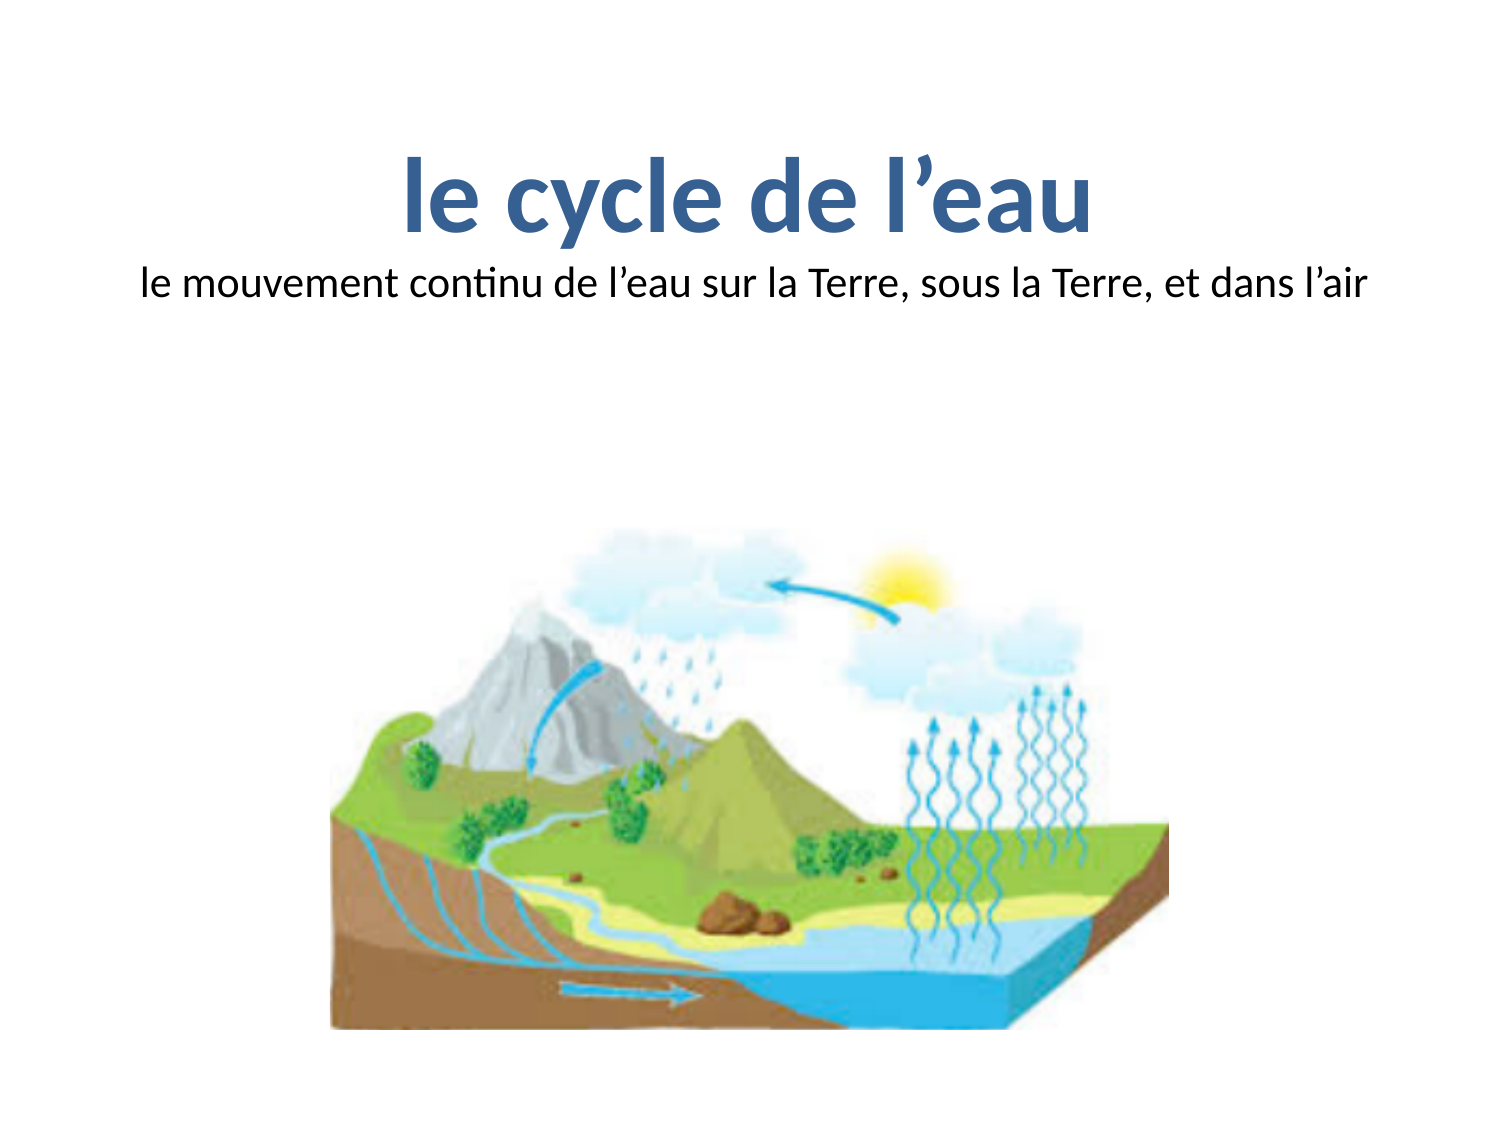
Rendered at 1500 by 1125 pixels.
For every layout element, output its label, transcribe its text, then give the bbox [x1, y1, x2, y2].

title le cycle de l’eau le mouvement continu de l’eau sur la Terre, sous la Terre, et dans l’air [20, 19, 1500, 316]
picture [329, 516, 1170, 1031]
